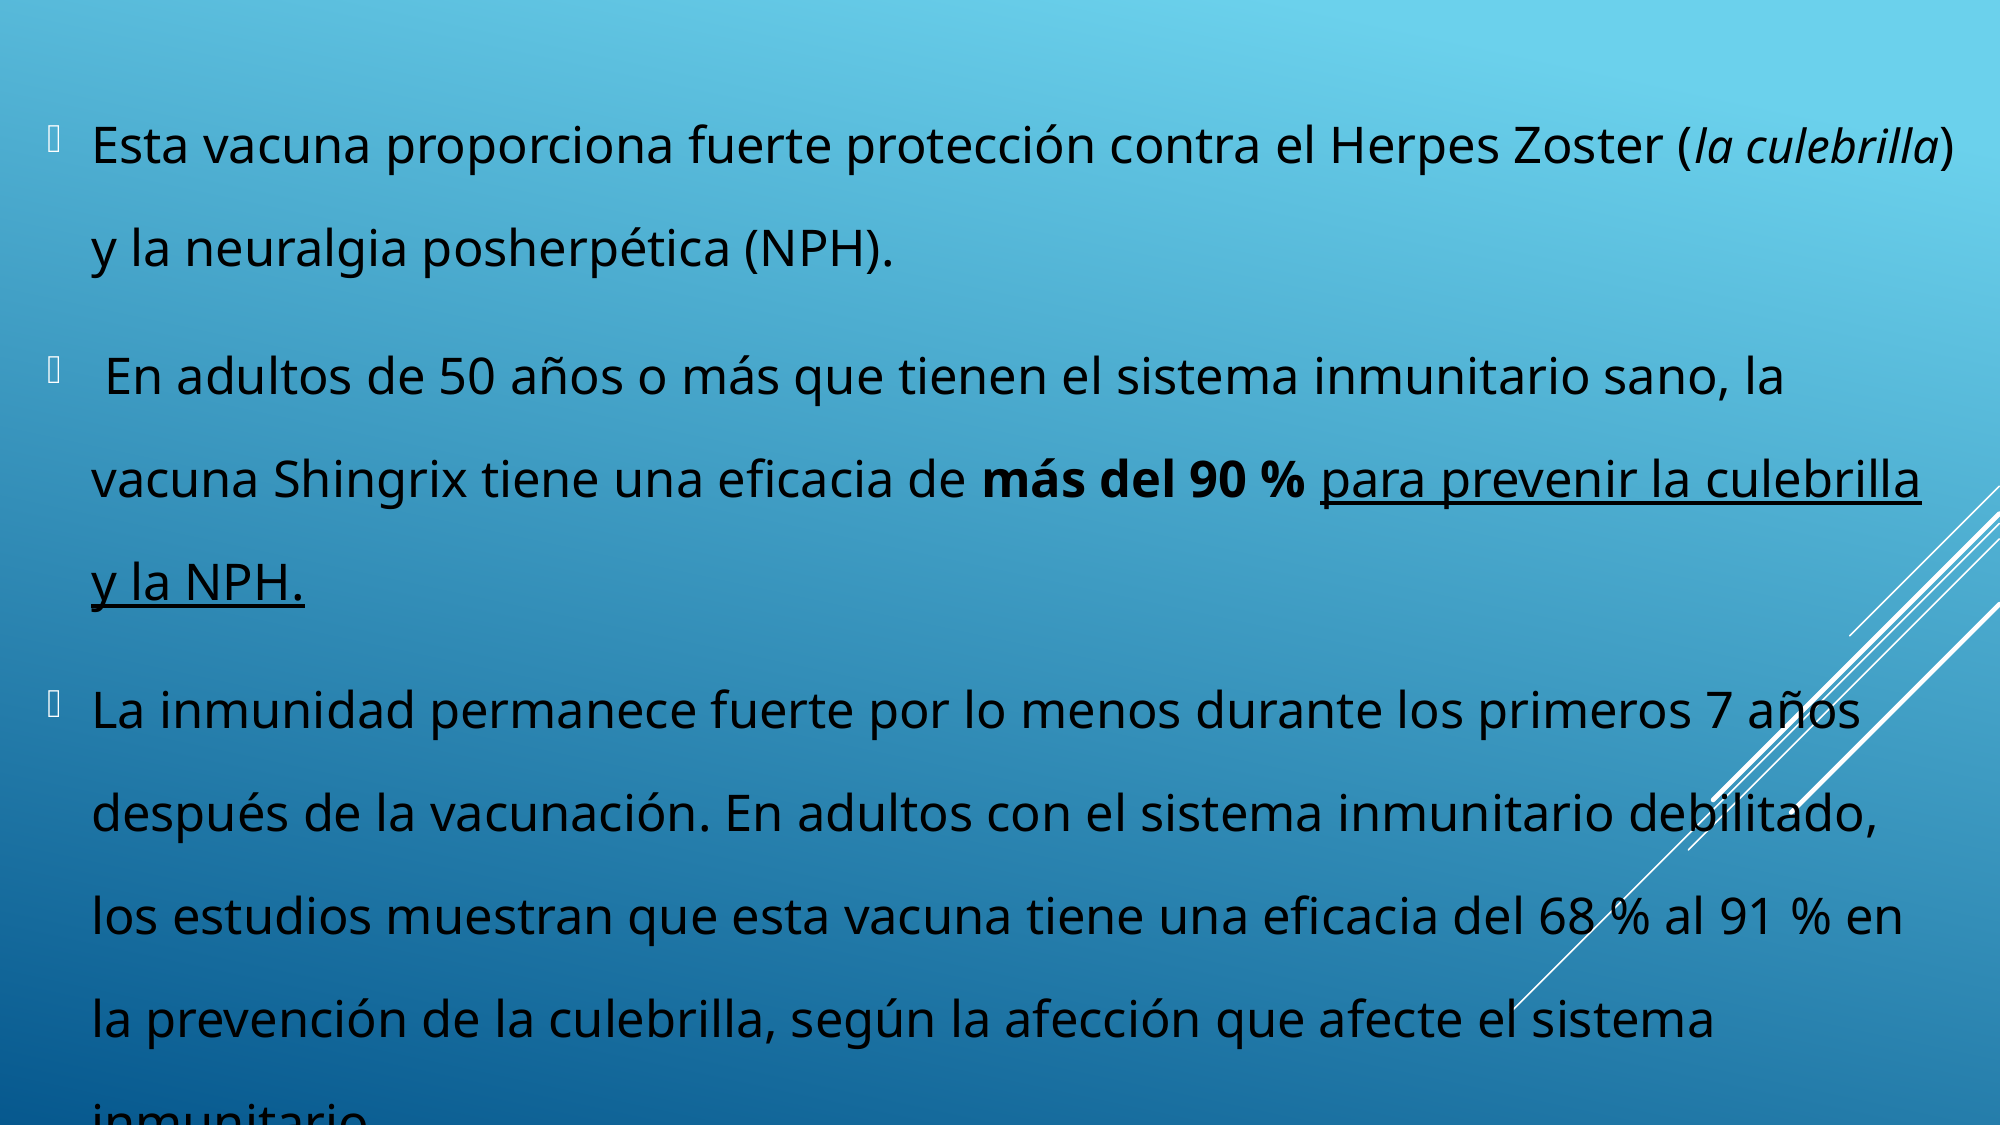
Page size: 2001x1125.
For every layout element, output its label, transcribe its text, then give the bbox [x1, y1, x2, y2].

list Esta vacuna proporciona fuerte protección contra el Herpes Zoster (la culebrilla) y la neuralgia posherpética (NPH). En adultos de 50 años o más que tienen el sistema inmunitario sano, la vacuna Shingrix tiene una eficacia de más del 90 % para prevenir la culebrilla y la NPH. La inmunidad permanece fuerte por lo menos durante los primeros 7 años después de la vacunación. En adultos con el sistema inmunitario debilitado, los estudios muestran que esta vacuna tiene una eficacia del 68 % al 91 % en la prevención de la culebrilla, según la afección que afecte el sistema inmunitario. [32, 62, 1972, 1125]
